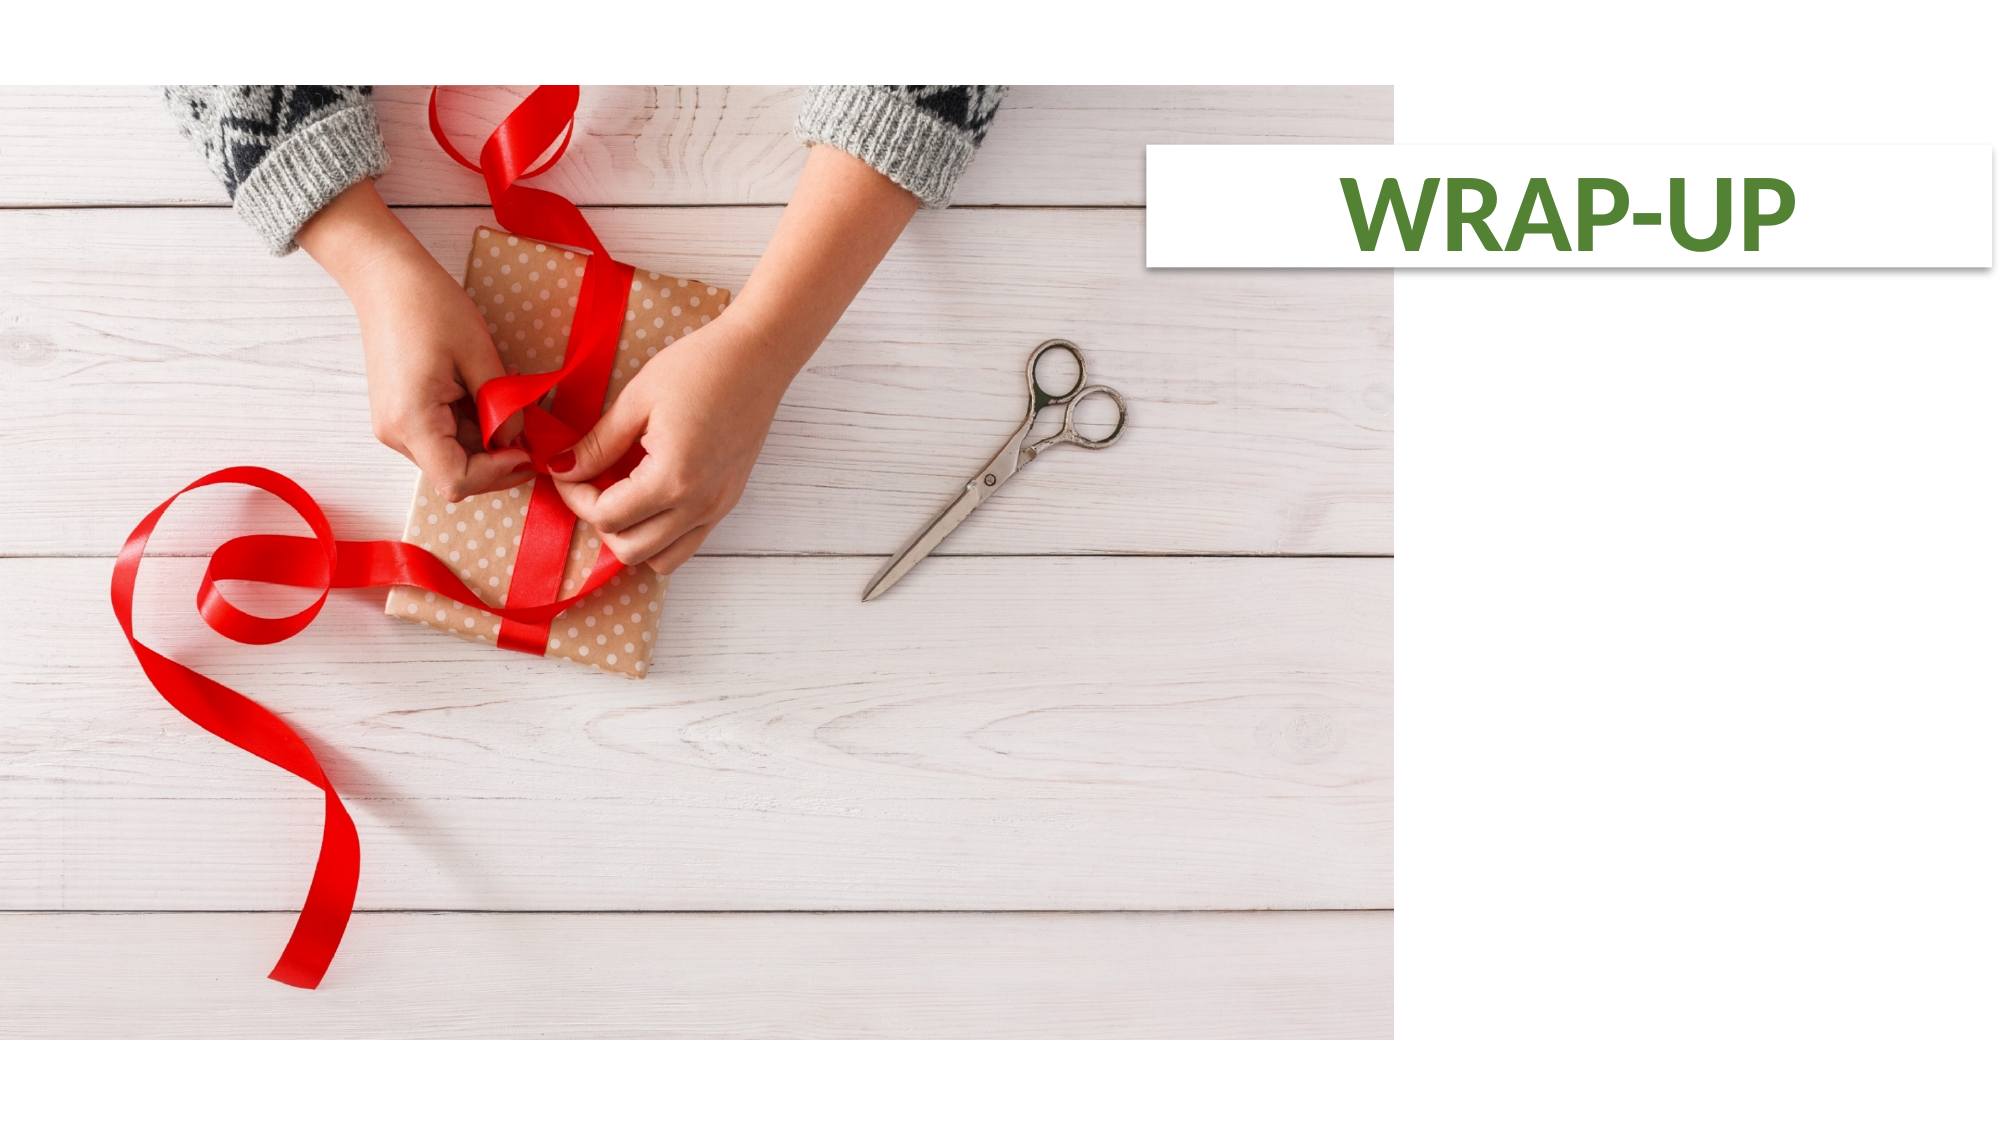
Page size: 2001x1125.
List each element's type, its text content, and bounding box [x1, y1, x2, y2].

text_box WRAP-UP [1394, 144, 1993, 268]
picture [0, 85, 1394, 1040]
